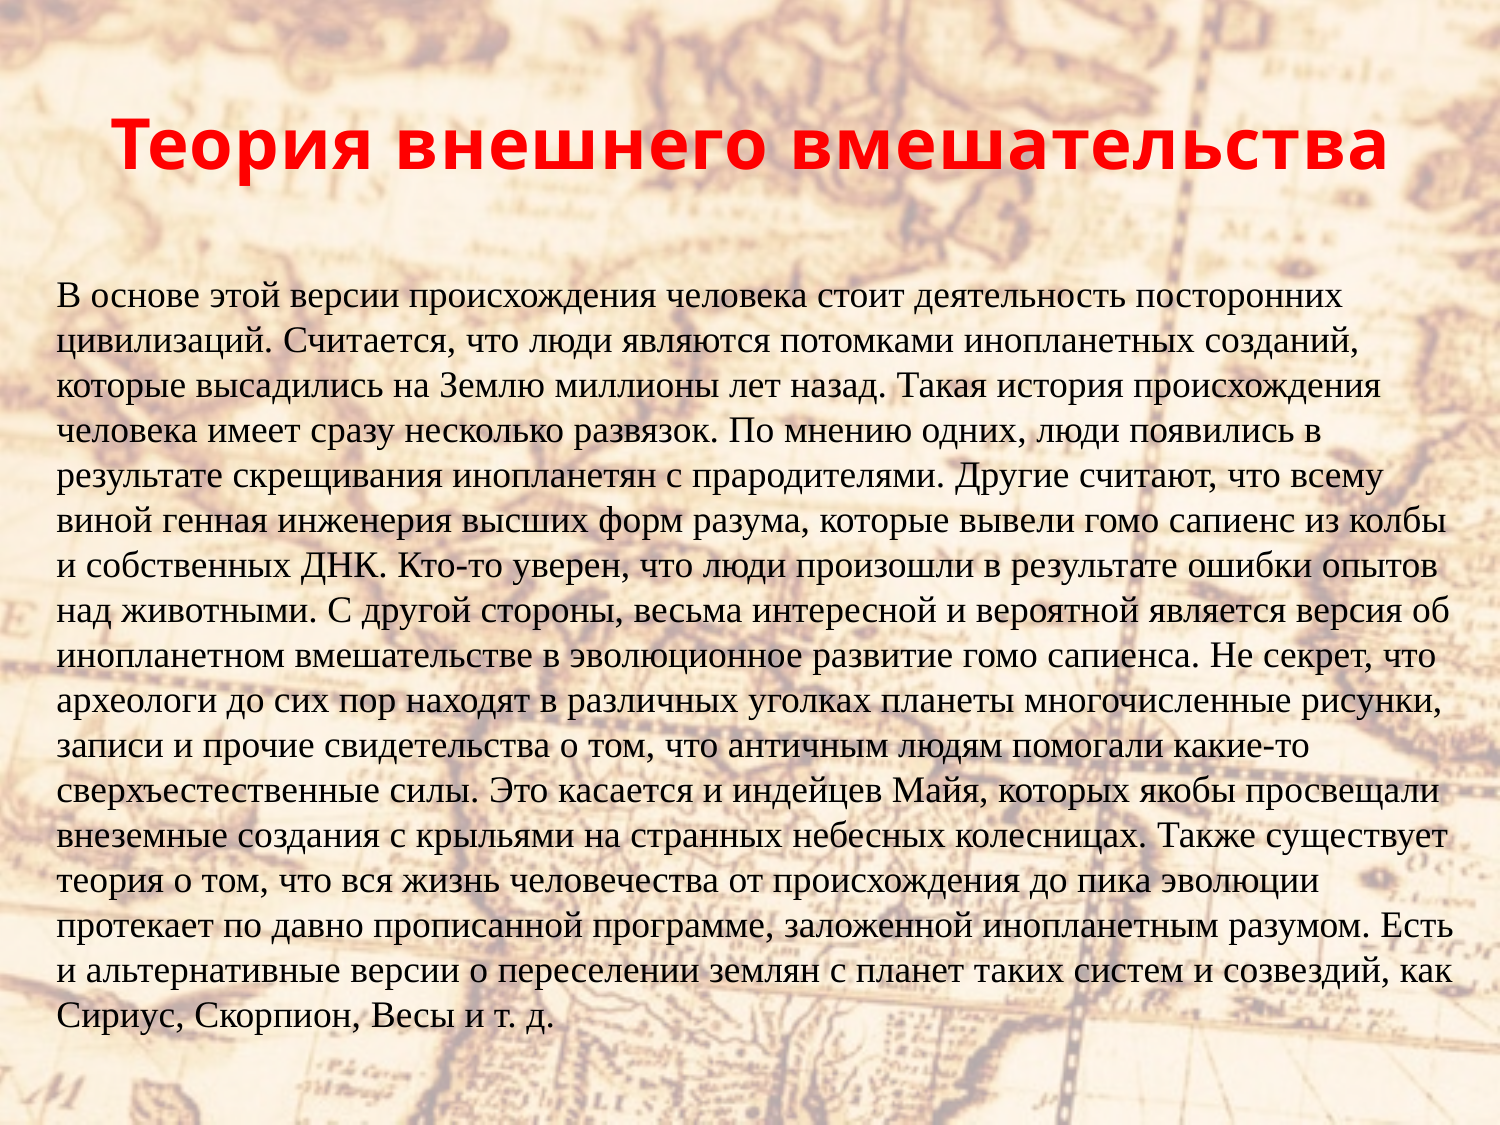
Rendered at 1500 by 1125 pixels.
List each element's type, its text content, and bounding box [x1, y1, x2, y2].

title Теория внешнего вмешательства [76, 90, 1427, 262]
list В основе этой версии происхождения человека стоит деятельность посторонних цивилизаций. Считается, что люди являются потомками инопланетных созданий, которые высадились на Землю миллионы лет назад. Такая история происхождения человека имеет сразу несколько развязок. По мнению одних, люди появились в результате скрещивания инопланетян с прародителями. Другие считают, что всему виной генная инженерия высших форм разума, которые вывели гомо сапиенс из колбы и собственных ДНК. Кто-то уверен, что люди произошли в результате ошибки опытов над животными. С другой стороны, весьма интересной и вероятной является версия об инопланетном вмешательстве в эволюционное развитие гомо сапиенса. Не секрет, что археологи до сих пор находят в различных уголках планеты многочисленные рисунки, записи и прочие свидетельства о том, что античным людям помогали какие-то сверхъестественные силы. Это касается и индейцев Майя, которых якобы просвещали внеземные создания с крыльями на странных небесных колесницах. Также существует теория о том, что вся жизнь человечества от происхождения до пика эволюции протекает по давно прописанной программе, заложенной инопланетным разумом. Есть и альтернативные версии о переселении землян с планет таких систем и созвездий, как Сириус, Скорпион, Весы и т. д. [41, 262, 1471, 1106]
